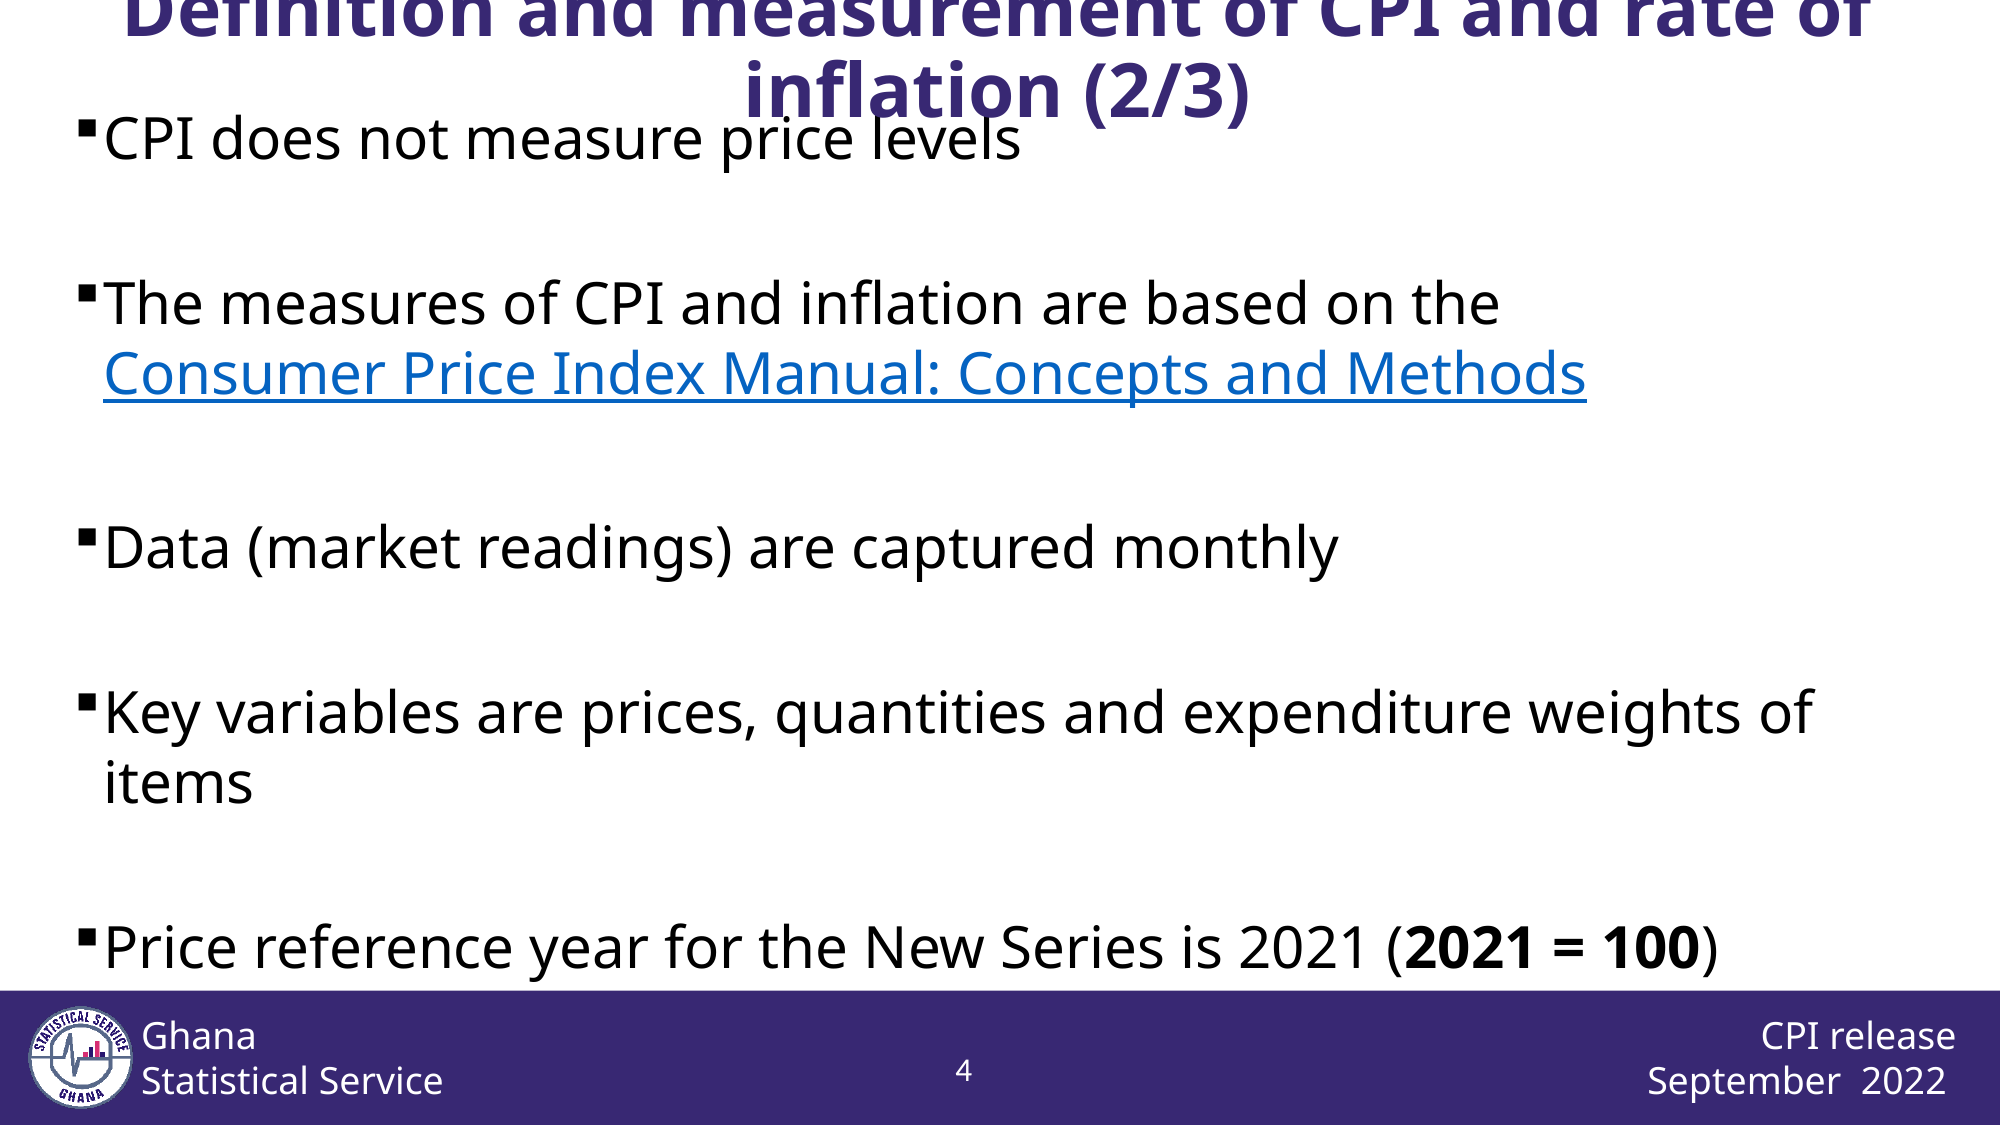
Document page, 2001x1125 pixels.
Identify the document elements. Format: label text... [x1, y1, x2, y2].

text_box 3 [937, 1037, 988, 1098]
text_box CPI does not measure price levels The measures of CPI and inflation are based on the Consumer Price Index Manual: Concepts and Methods Data (market readings) are captured monthly Key variables are prices, quantities and expenditure weights of items Price reference year for the New Series is 2021 (2021 = 100) [59, 97, 1971, 980]
picture [28, 1006, 133, 1109]
text_box Definition and measurement of CPI and rate of inflation (2/3) [0, 8, 2000, 97]
